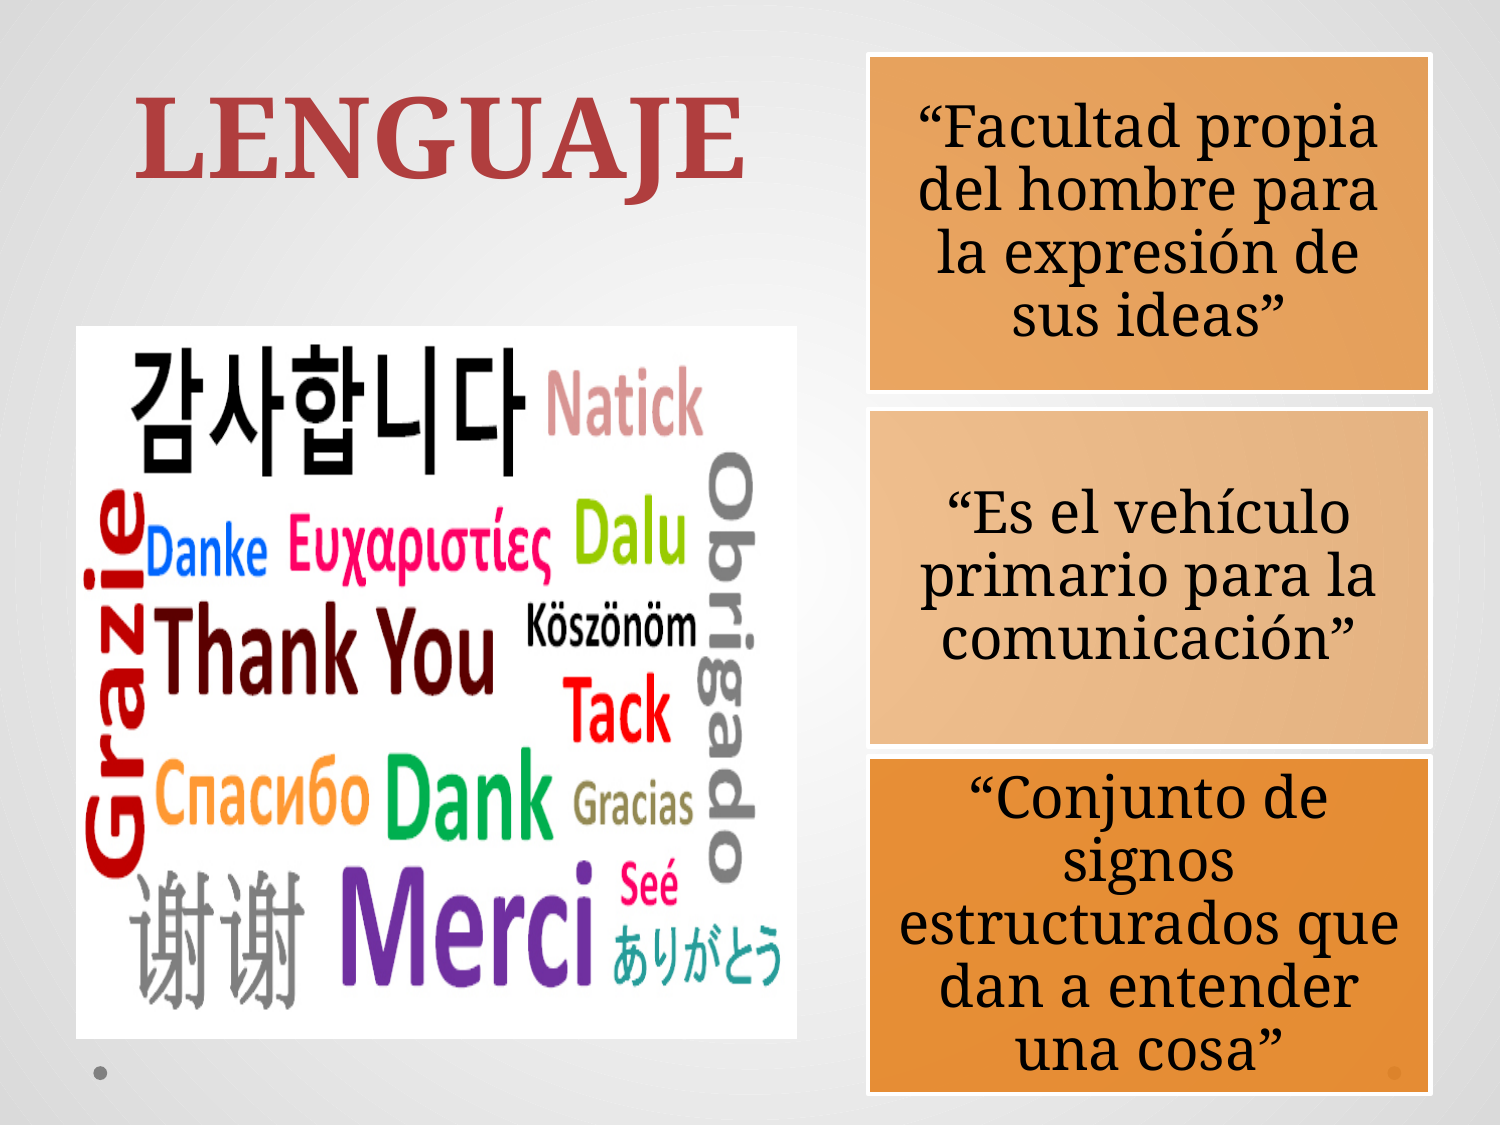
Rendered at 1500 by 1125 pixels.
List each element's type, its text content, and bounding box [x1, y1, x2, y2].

picture [76, 326, 798, 1039]
title LENGUAJE [75, 42, 248, 209]
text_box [253, 30, 1436, 1095]
